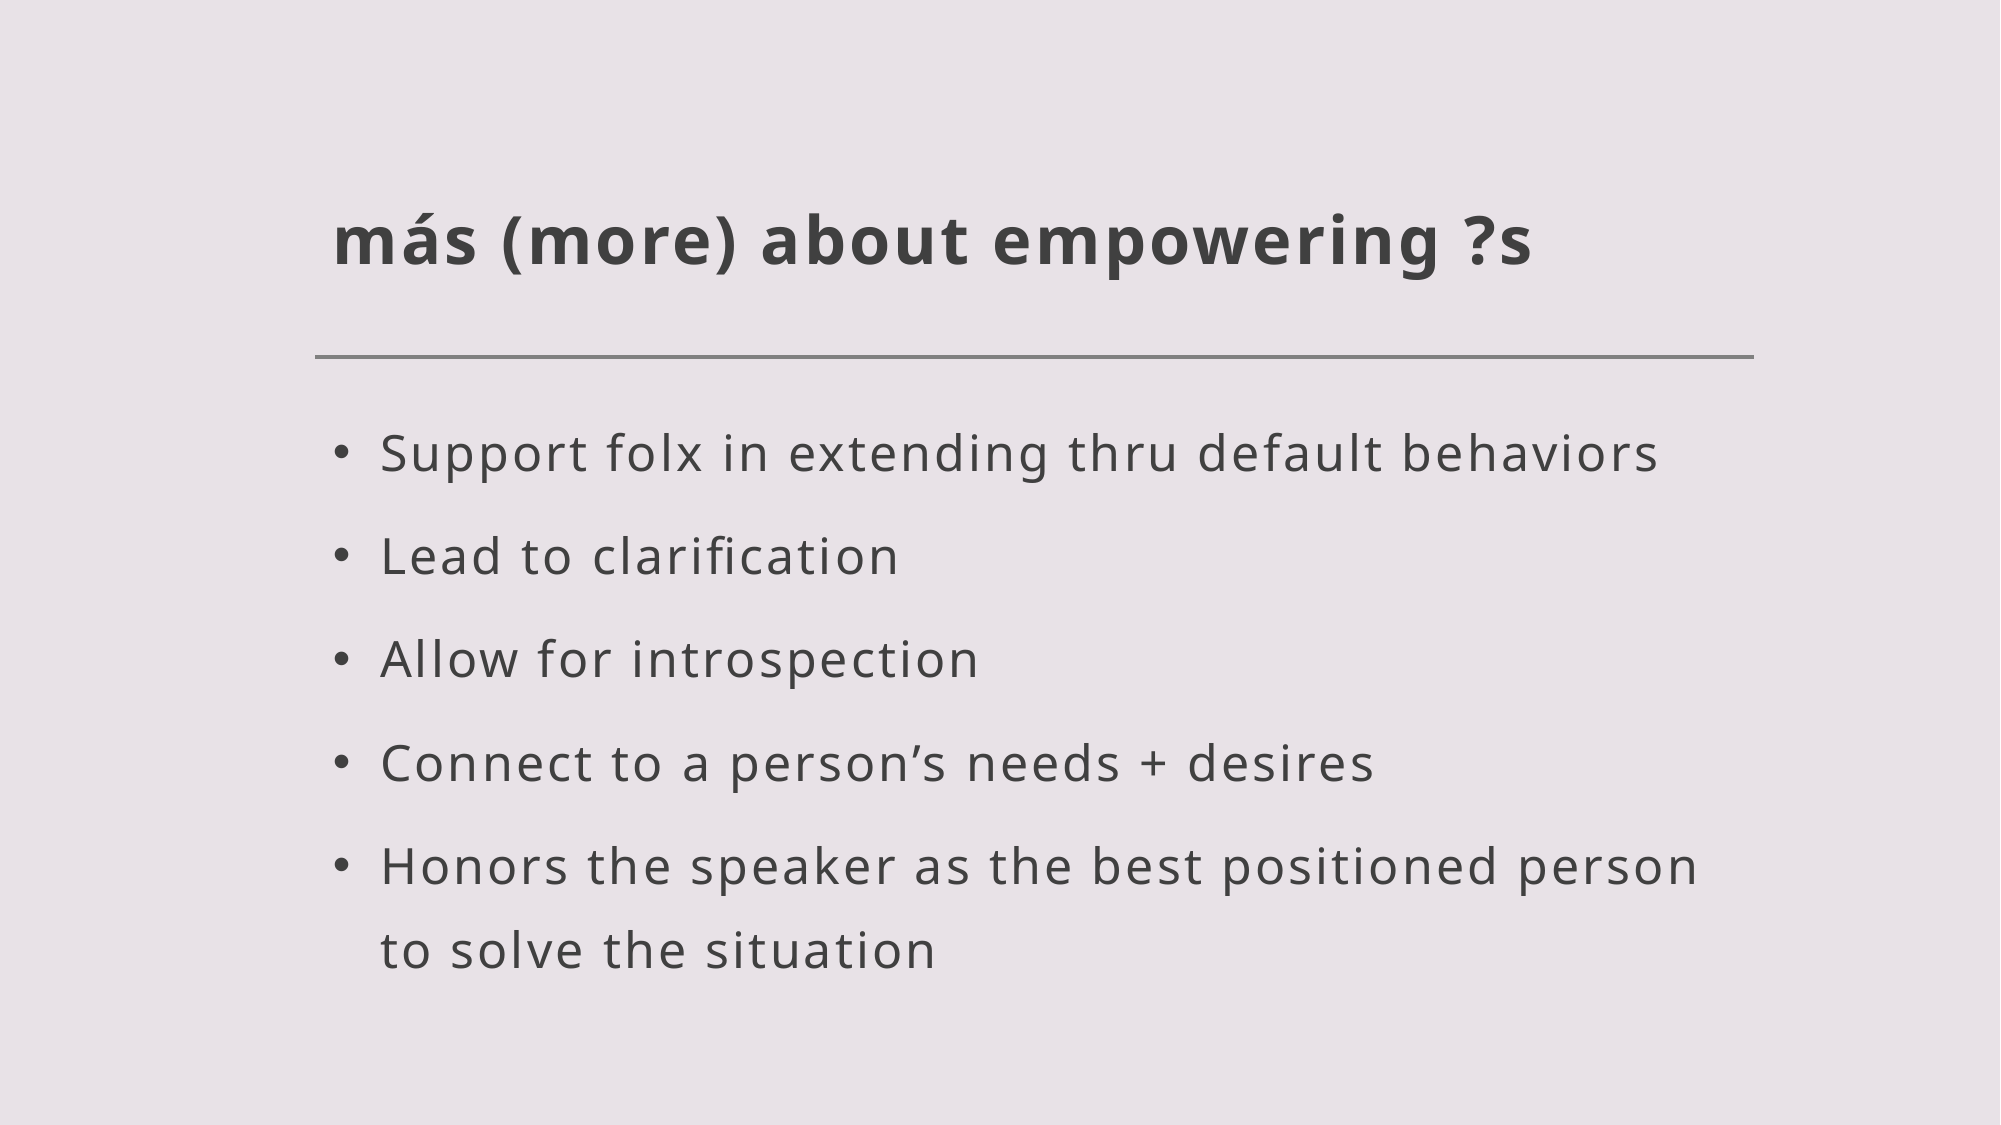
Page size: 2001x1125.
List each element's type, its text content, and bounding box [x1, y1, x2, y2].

title más (more) about empowering ?s [315, 72, 1754, 294]
list Support folx in extending thru default behaviors Lead to clarification Allow for introspection Connect to a person’s needs + desires Honors the speaker as the best positioned person to solve the situation [315, 379, 1754, 979]
